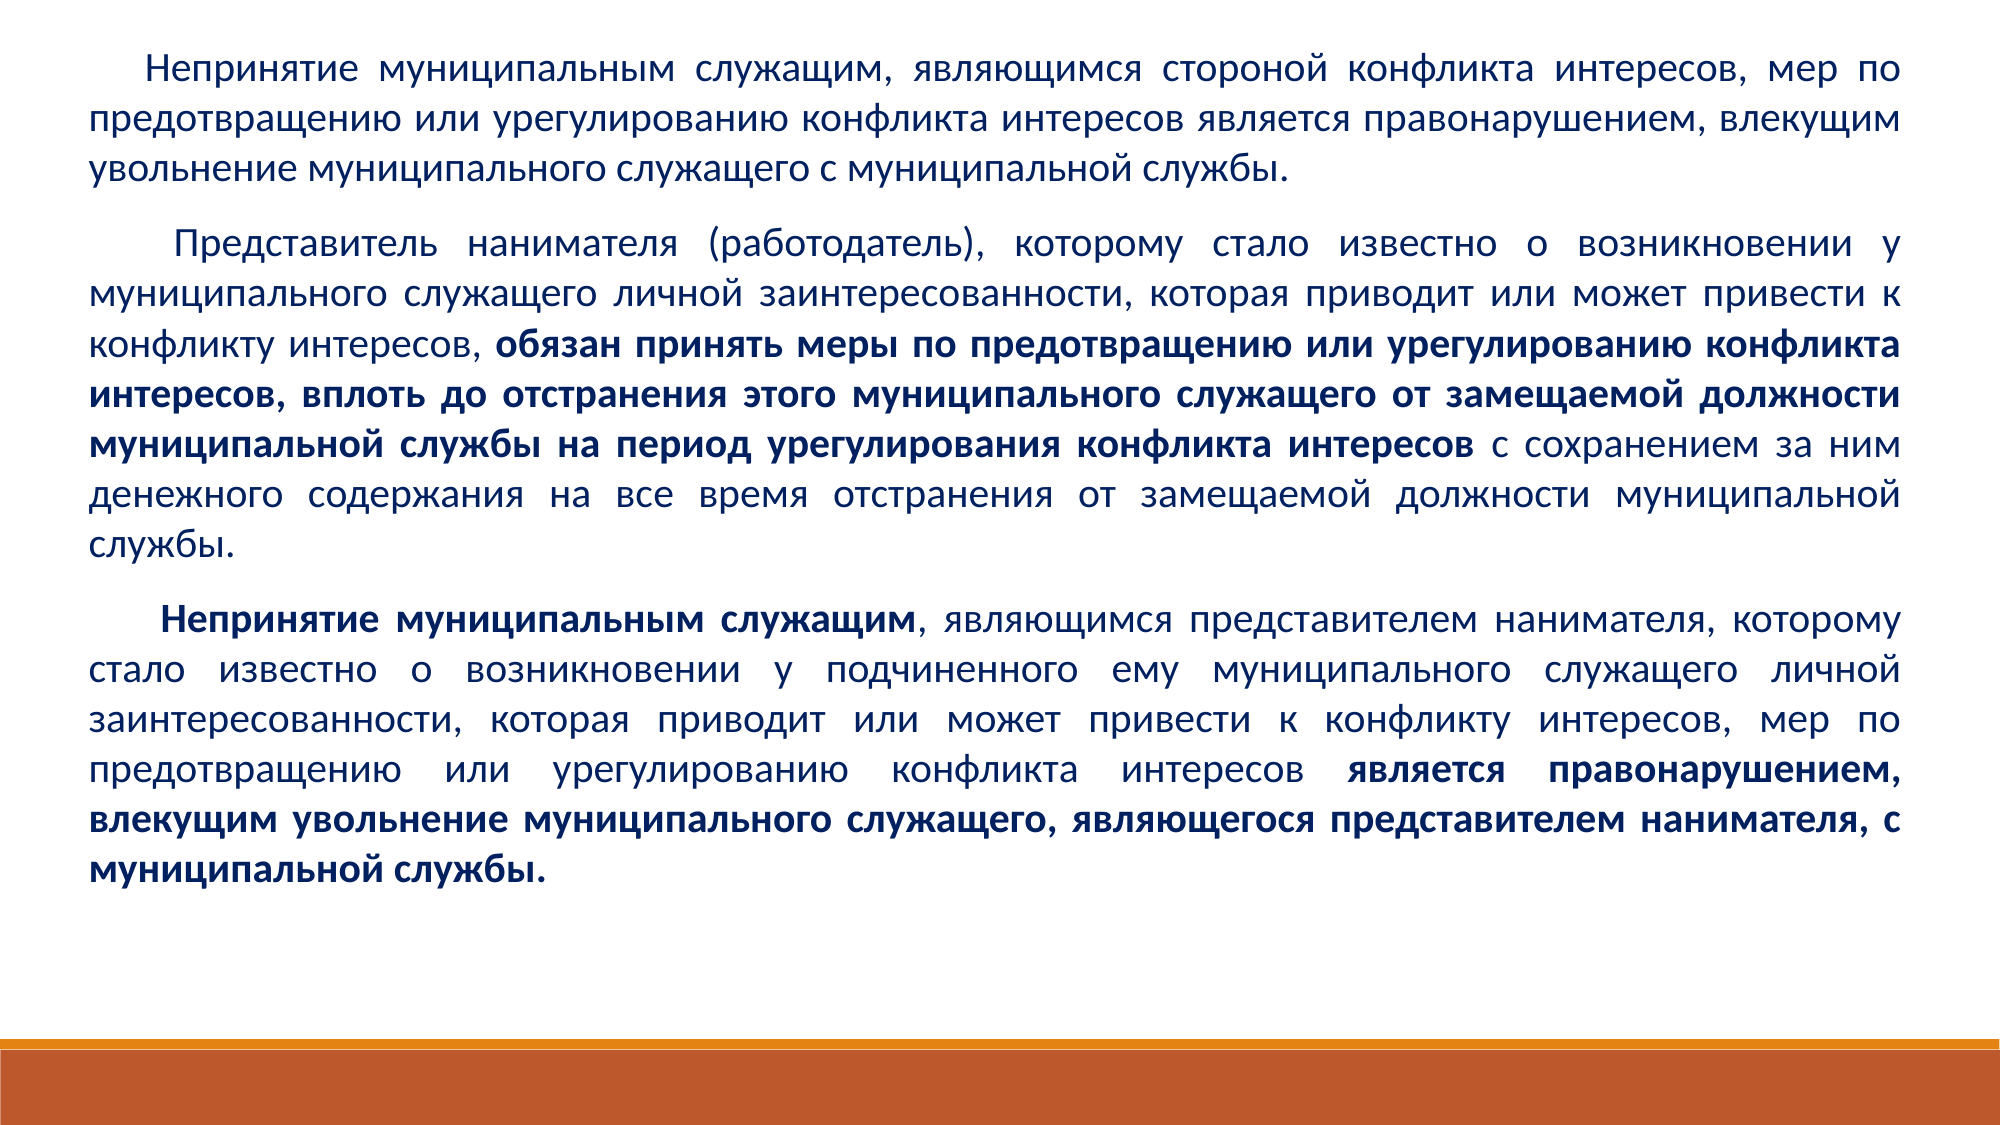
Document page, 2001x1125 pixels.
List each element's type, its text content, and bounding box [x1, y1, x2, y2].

text_box Непринятие муниципальным служащим, являющимся стороной конфликта интересов, мер по предотвращению или урегулированию конфликта интересов является правонарушением, влекущим увольнение муниципального служащего с муниципальной службы. Представитель нанимателя (работодатель), которому стало известно о возникновении у муниципального служащего личной заинтересованности, которая приводит или может привести к конфликту интересов, обязан принять меры по предотвращению или урегулированию конфликта интересов, вплоть до отстранения этого муниципального служащего от замещаемой должности муниципальной службы на период урегулирования конфликта интересов с сохранением за ним денежного содержания на все время отстранения от замещаемой должности муниципальной службы. Непринятие муниципальным служащим, являющимся представителем нанимателя, которому стало известно о возникновении у подчиненного ему муниципального служащего личной заинтересованности, которая приводит или может привести к конфликту интересов, мер по предотвращению или урегулированию конфликта интересов является правонарушением, влекущим увольнение муниципального служащего, являющегося представителем нанимателя, с муниципальной службы. [73, 32, 1917, 898]
